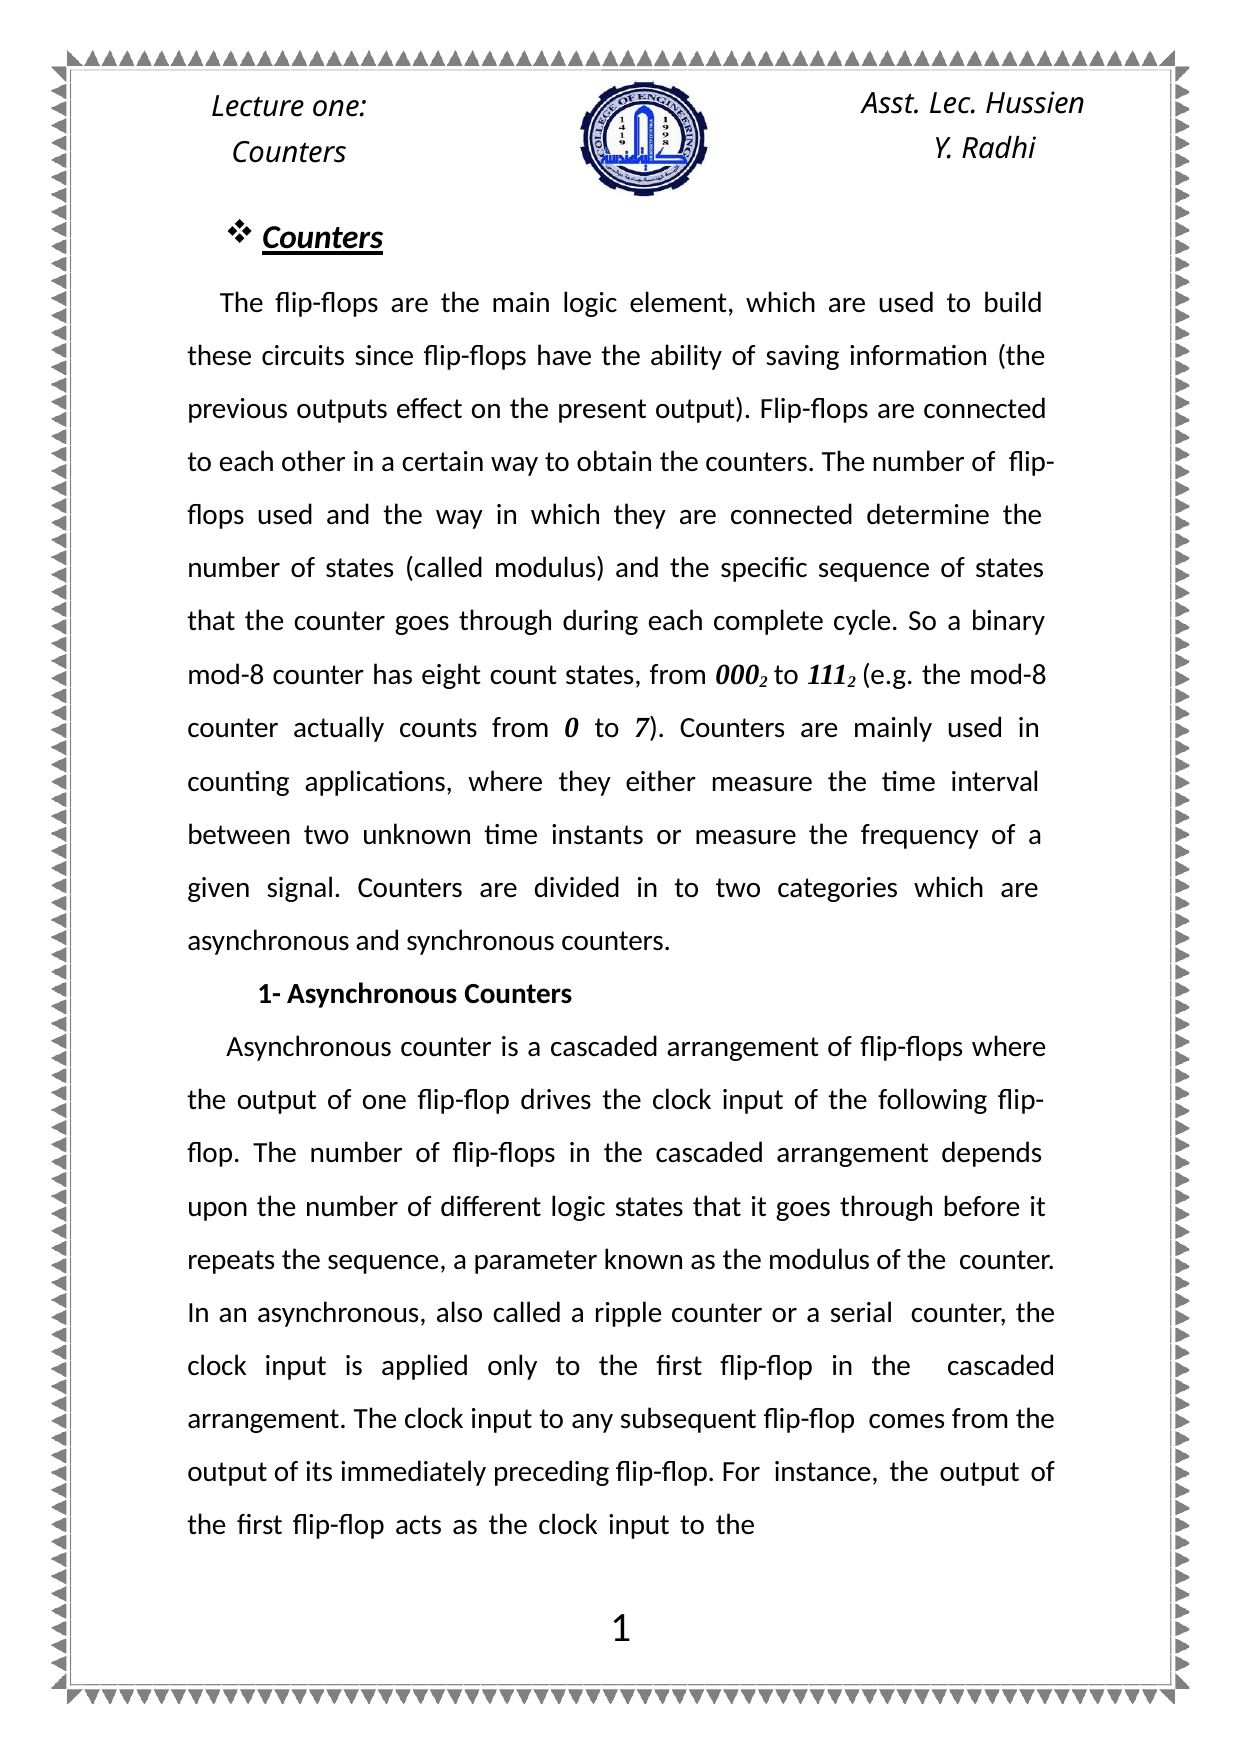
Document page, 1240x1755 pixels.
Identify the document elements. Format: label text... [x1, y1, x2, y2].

text_box [51, 49, 1190, 1704]
text_box 1 [605, 1607, 636, 1650]
